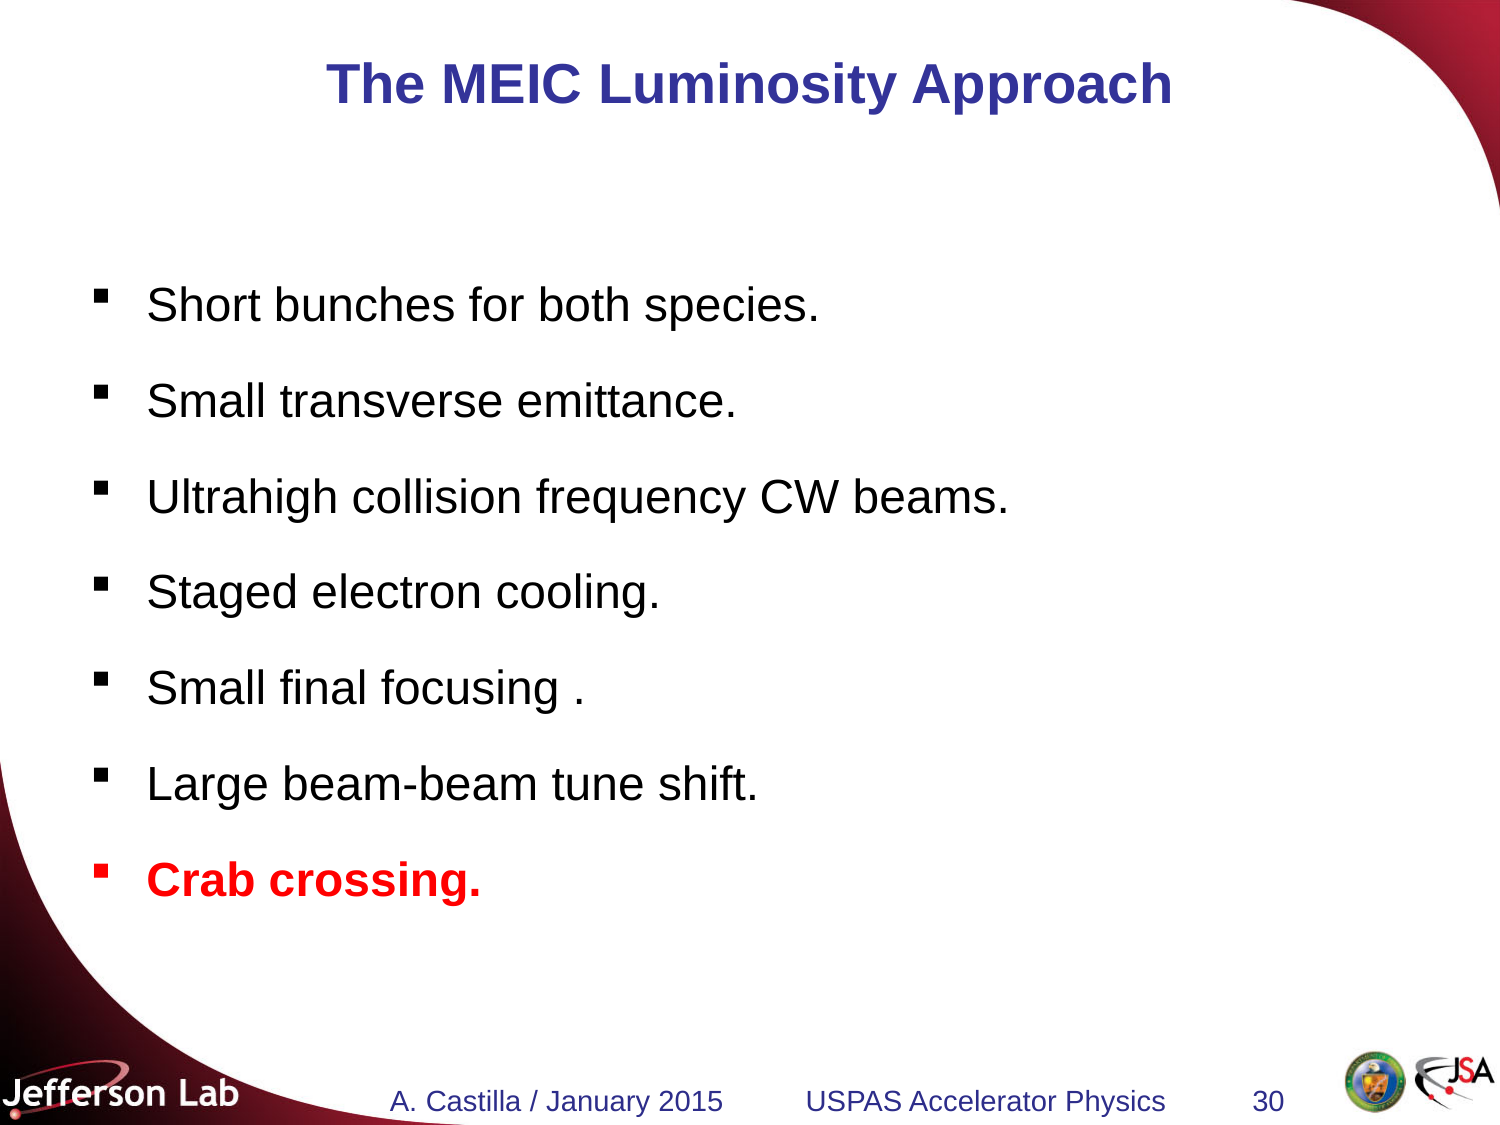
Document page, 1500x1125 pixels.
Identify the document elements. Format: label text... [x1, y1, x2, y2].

title The MEIC Luminosity Approach [75, 0, 1425, 175]
picture [0, 0, 1500, 1125]
